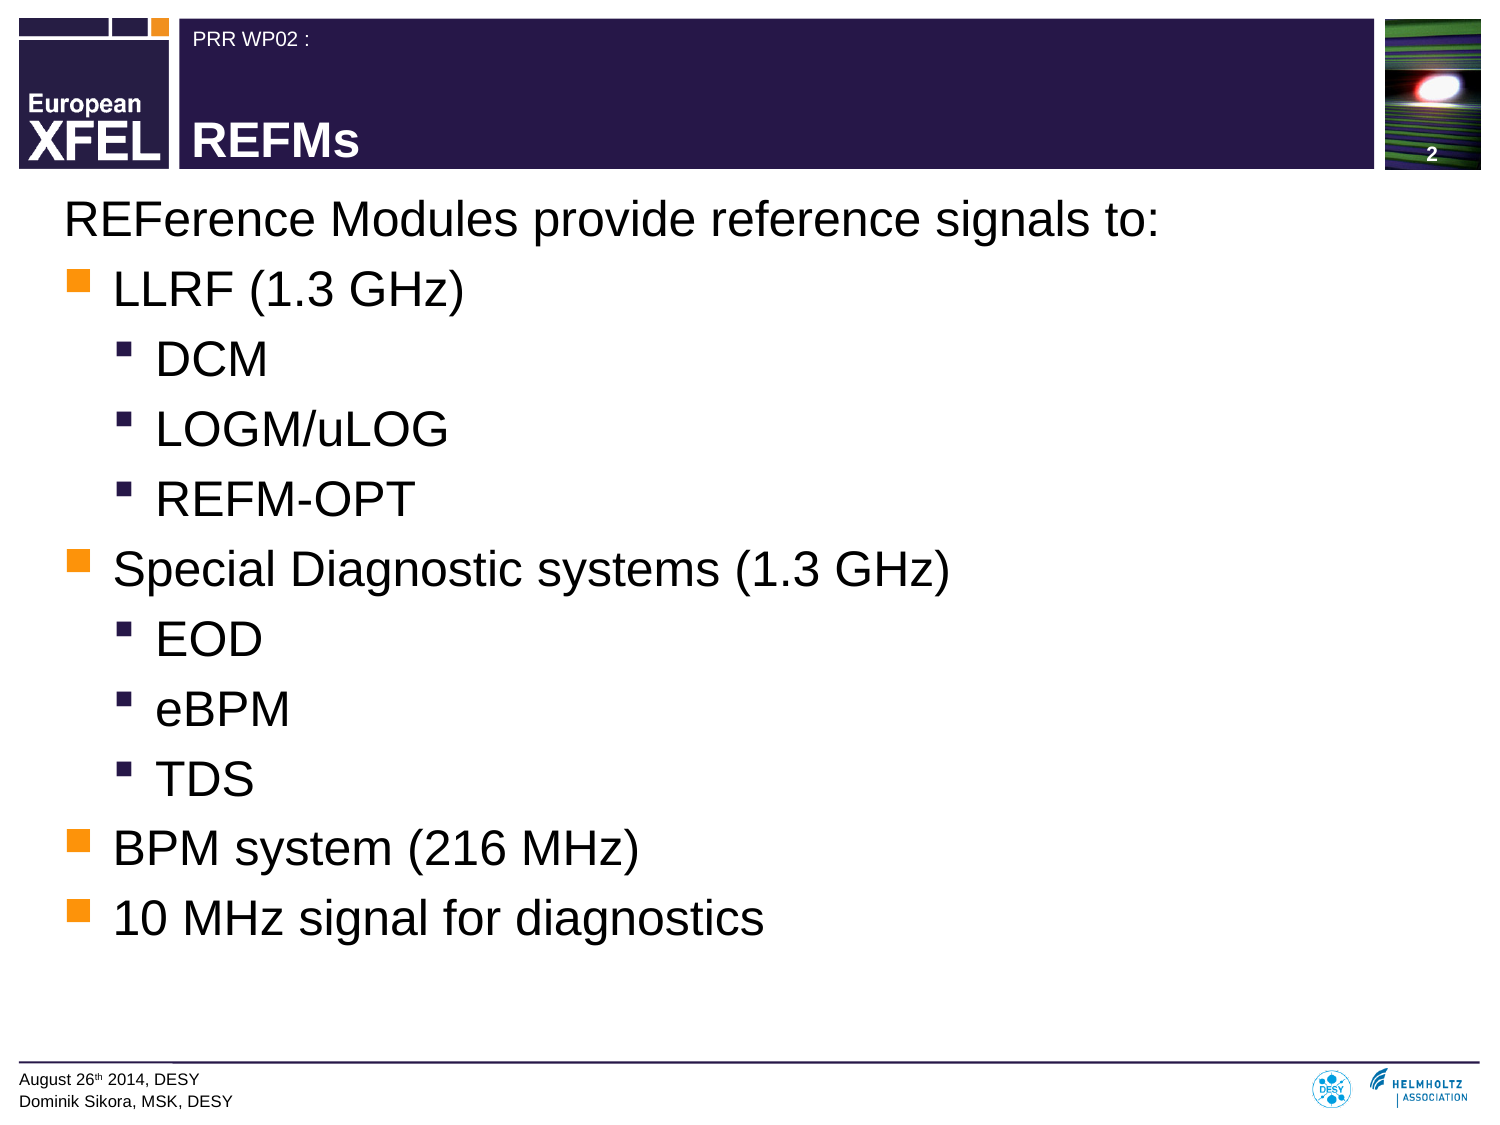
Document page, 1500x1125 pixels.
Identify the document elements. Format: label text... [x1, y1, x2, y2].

picture [1310, 1068, 1353, 1110]
title REFMs [179, 88, 1375, 168]
text_box REFerence Modules provide reference signals to: LLRF (1.3 GHz) DCM LOGM/uLOG REFM-OPT Special Diagnostic systems (1.3 GHz) EOD eBPM TDS BPM system (216 MHz) 10 MHz signal for diagnostics [19, 186, 1478, 998]
picture [1370, 1068, 1467, 1108]
footer August 26th 2014, DESY Dominik Sikora, MSK, DESY [19, 1067, 955, 1111]
picture [1385, 19, 1481, 170]
picture [19, 18, 169, 169]
slide_number 2 [1384, 18, 1480, 169]
